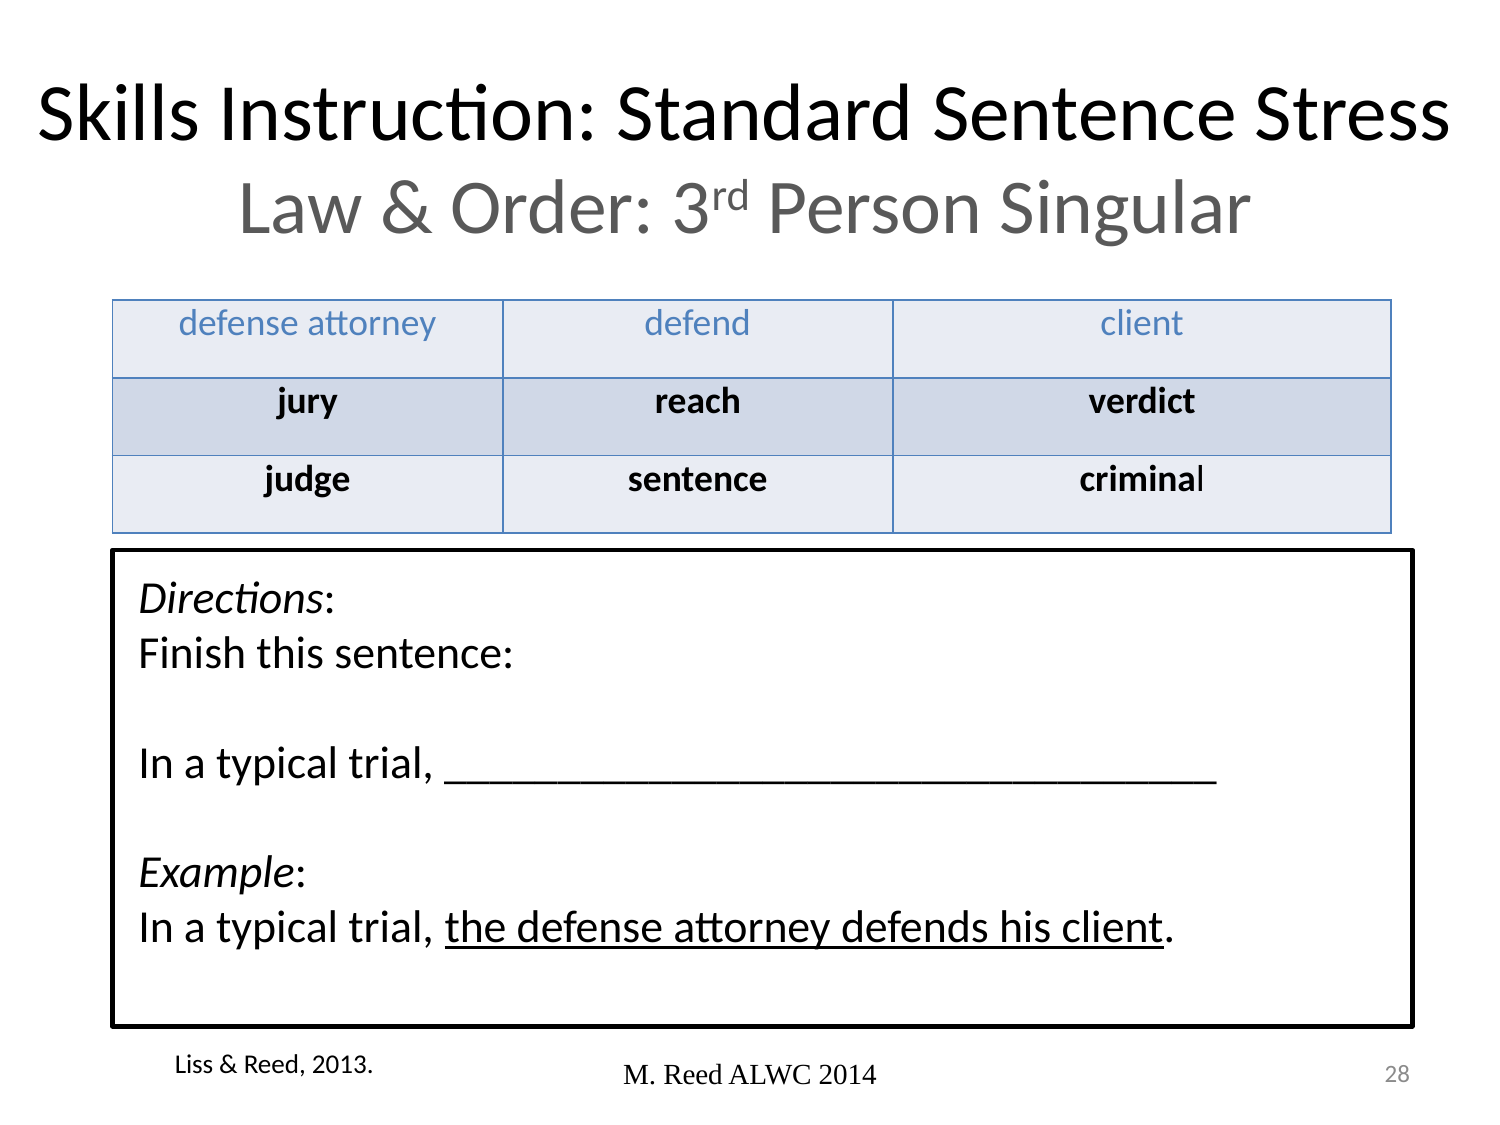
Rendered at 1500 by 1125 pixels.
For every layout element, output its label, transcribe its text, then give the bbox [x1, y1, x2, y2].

table_cell reach [504, 379, 892, 455]
table_header defend [504, 301, 892, 377]
table_cell judge [113, 456, 502, 532]
slide_number 28 [1074, 1042, 1425, 1103]
text_box Directions: Finish this sentence: In a typical trial, __________________________________ Example: In a typical trial, the defense attorney defends his client. [103, 539, 1354, 960]
text_box [110, 548, 1415, 1029]
table_header client [894, 301, 1390, 377]
table_cell sentence [504, 456, 892, 532]
table_cell jury [113, 379, 502, 455]
table_header defense attorney [113, 301, 502, 377]
footer M. Reed ALWC 2014 [512, 1042, 988, 1103]
text_box Liss & Reed, 2013. [159, 1038, 389, 1087]
table_cell verdict [894, 379, 1390, 455]
title Skills Instruction: Standard Sentence Stress Law & Order: 3rd Person Singular [18, 45, 1474, 263]
table_cell criminal [894, 456, 1390, 532]
